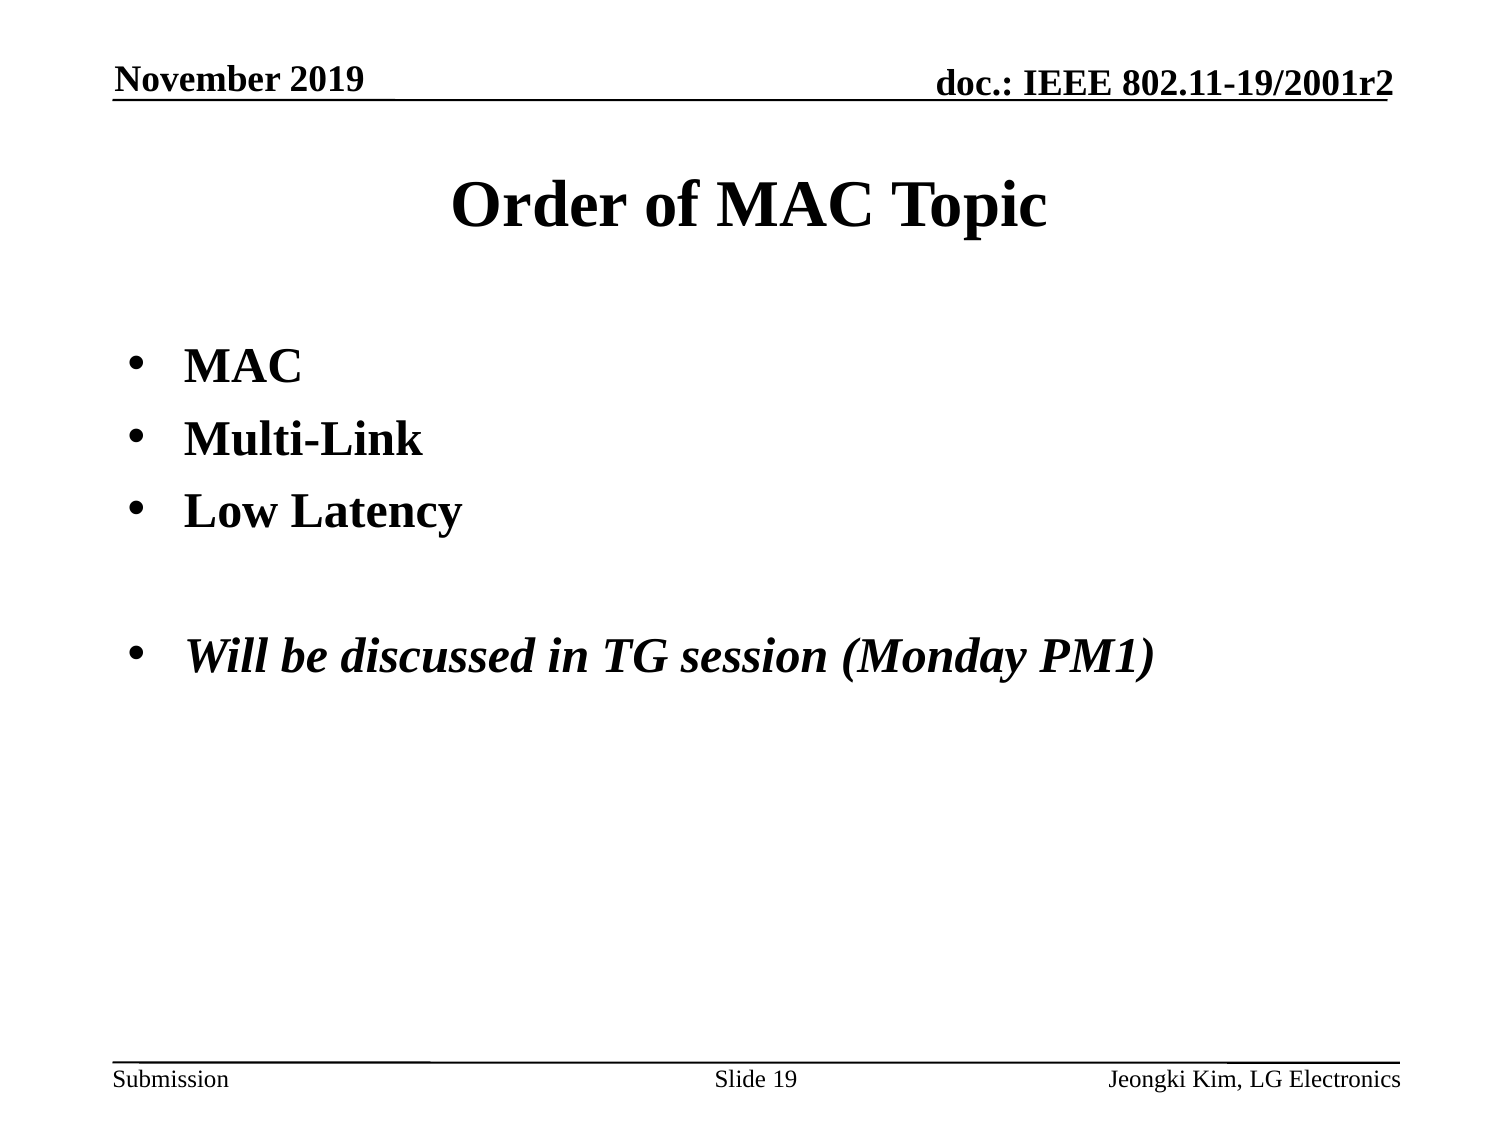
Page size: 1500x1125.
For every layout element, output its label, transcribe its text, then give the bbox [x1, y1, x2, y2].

footer Jeongki Kim, LG Electronics [878, 1061, 1402, 1093]
slide_number Slide 19 [712, 1061, 800, 1123]
title Order of MAC Topic [112, 112, 1388, 288]
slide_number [114, 54, 423, 100]
list MAC Multi-Link Low Latency Will be discussed in TG session (Monday PM1) [112, 324, 1388, 1000]
